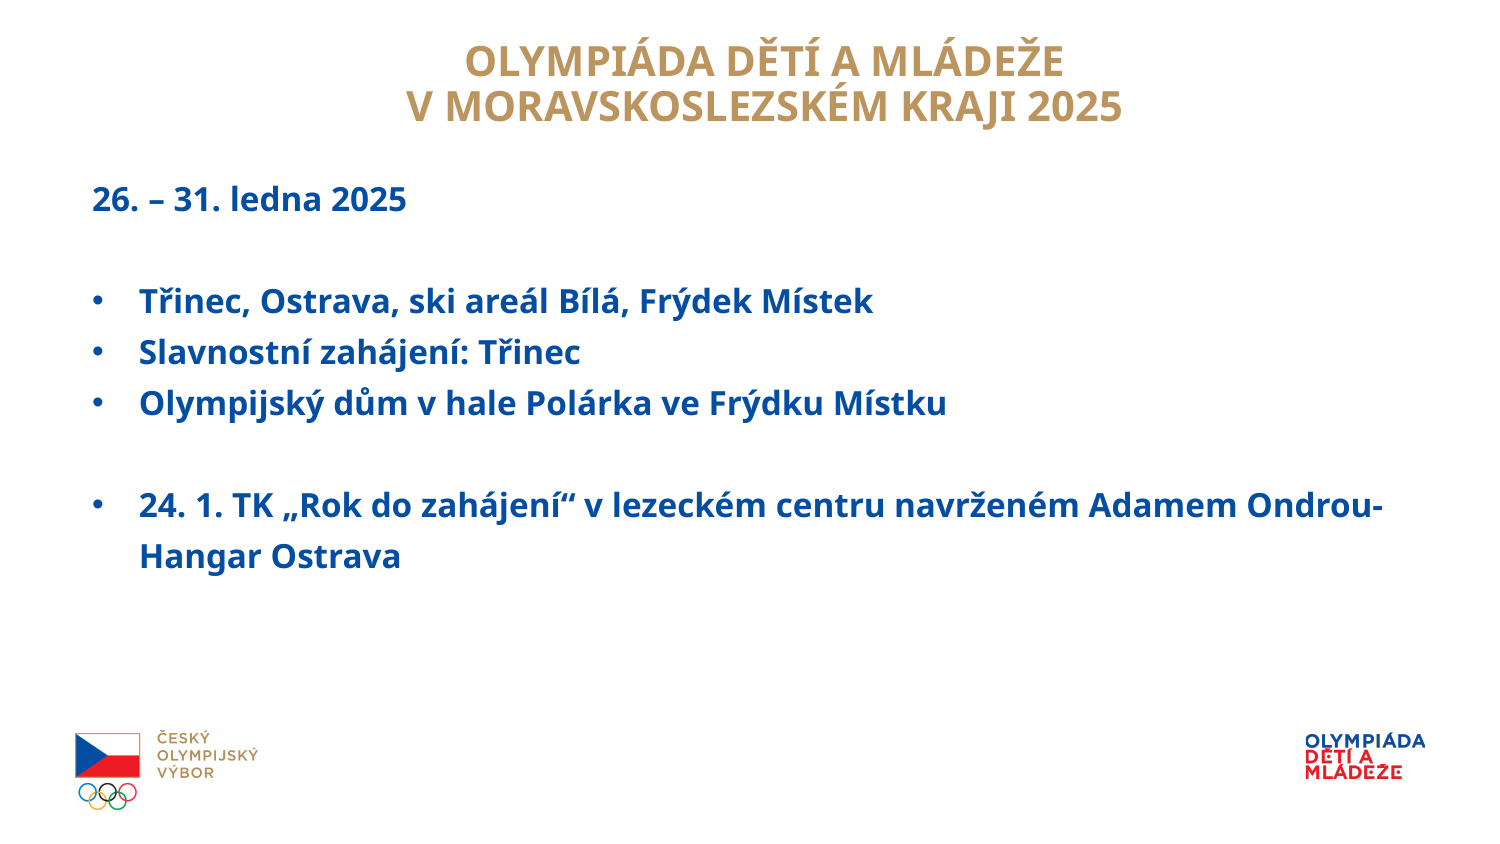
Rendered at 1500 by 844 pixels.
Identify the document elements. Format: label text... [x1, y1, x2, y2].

text_box 26. – 31. ledna 2025 Třinec, Ostrava, ski areál Bílá, Frýdek Místek Slavnostní zahájení: Třinec Olympijský dům v hale Polárka ve Frýdku Místku 24. 1. TK „Rok do zahájení“ v lezeckém centru navrženém Adamem Ondrou- Hangar Ostrava [92, 166, 1398, 562]
picture [75, 730, 258, 810]
text_box OLYMPIÁDA DĚTÍ A MLÁDEŽE V MORAVSKOSLEZSKÉM KRAJI 2025 [220, 33, 1320, 180]
